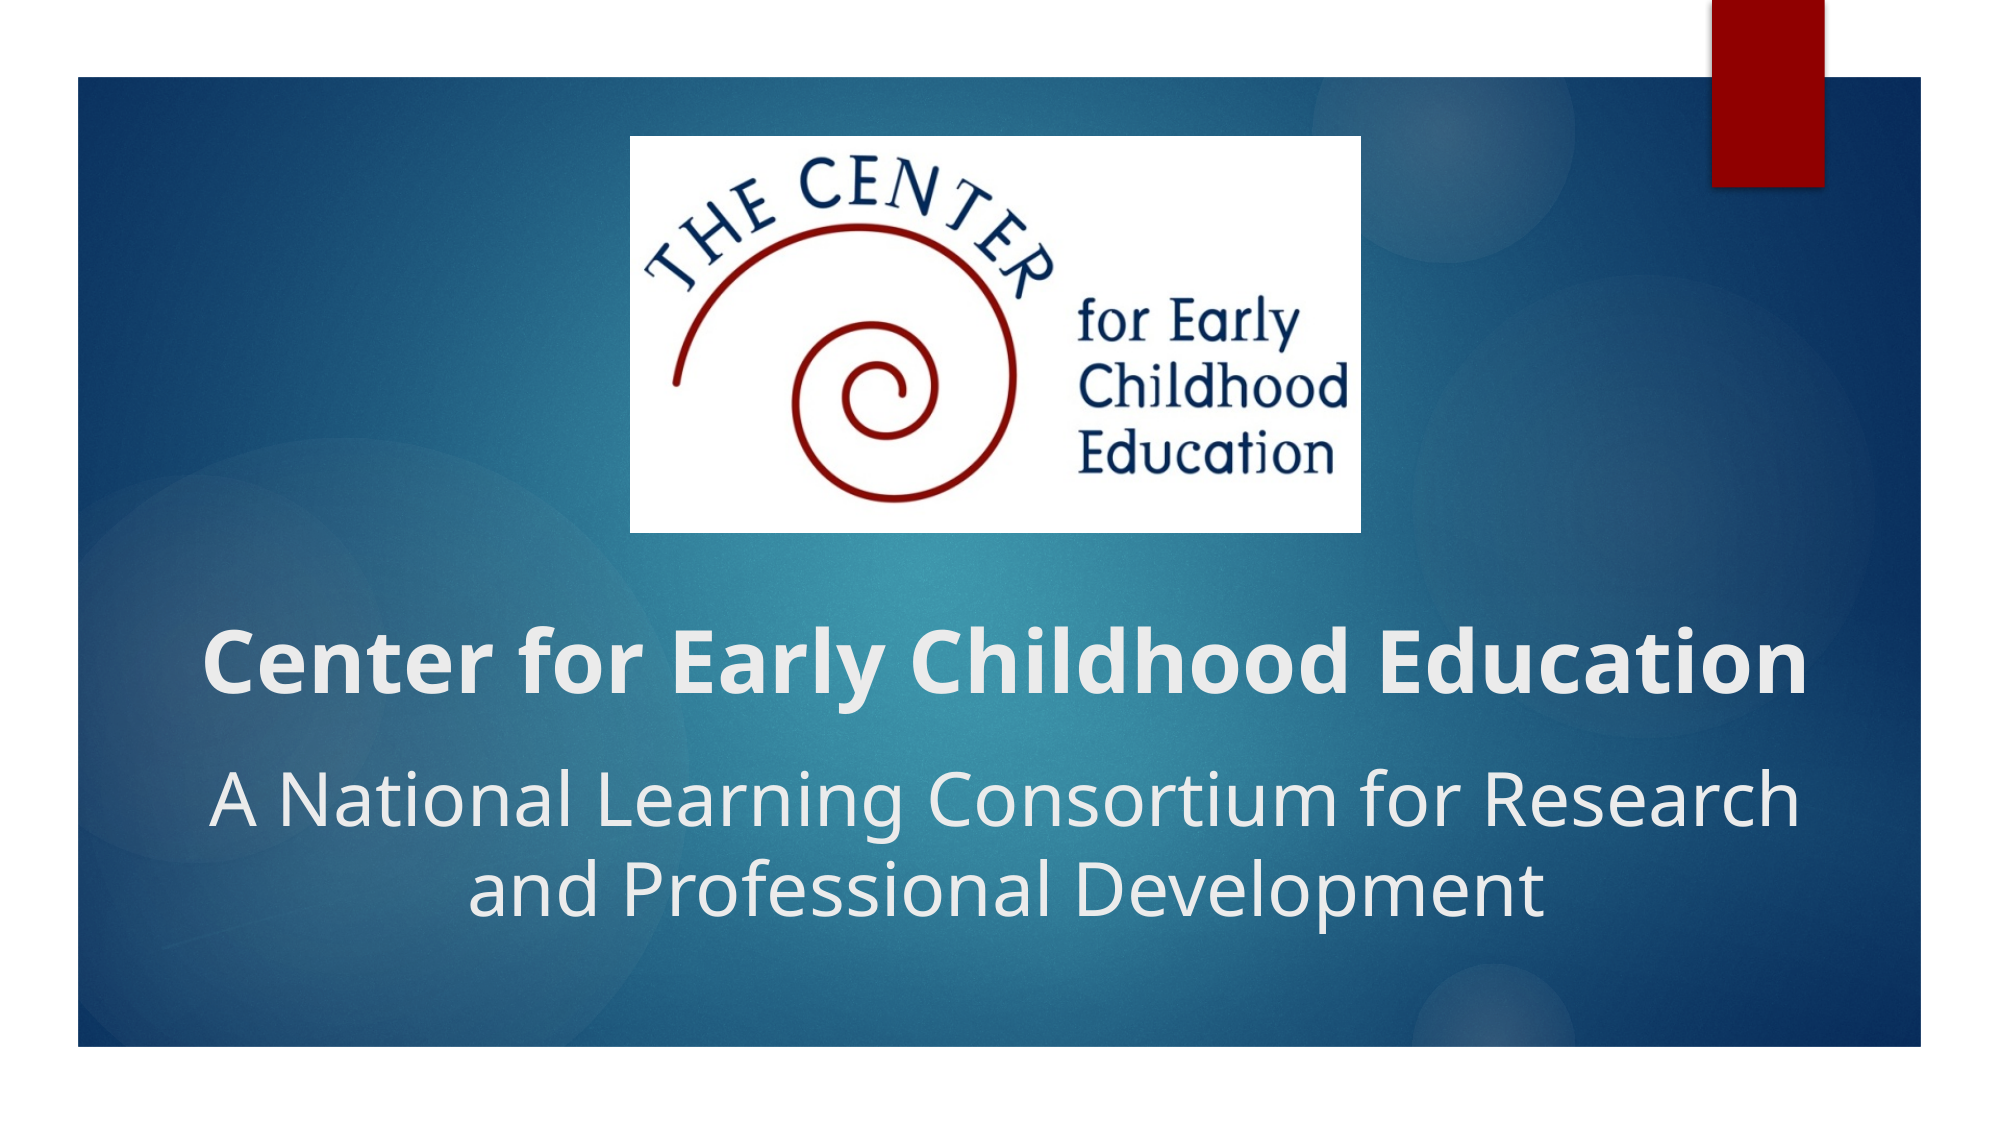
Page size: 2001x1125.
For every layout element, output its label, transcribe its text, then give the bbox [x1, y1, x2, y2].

picture [630, 135, 1362, 534]
title Center for Early Childhood Education A National Learning Consortium for Research and Professional Development [168, 559, 1845, 939]
